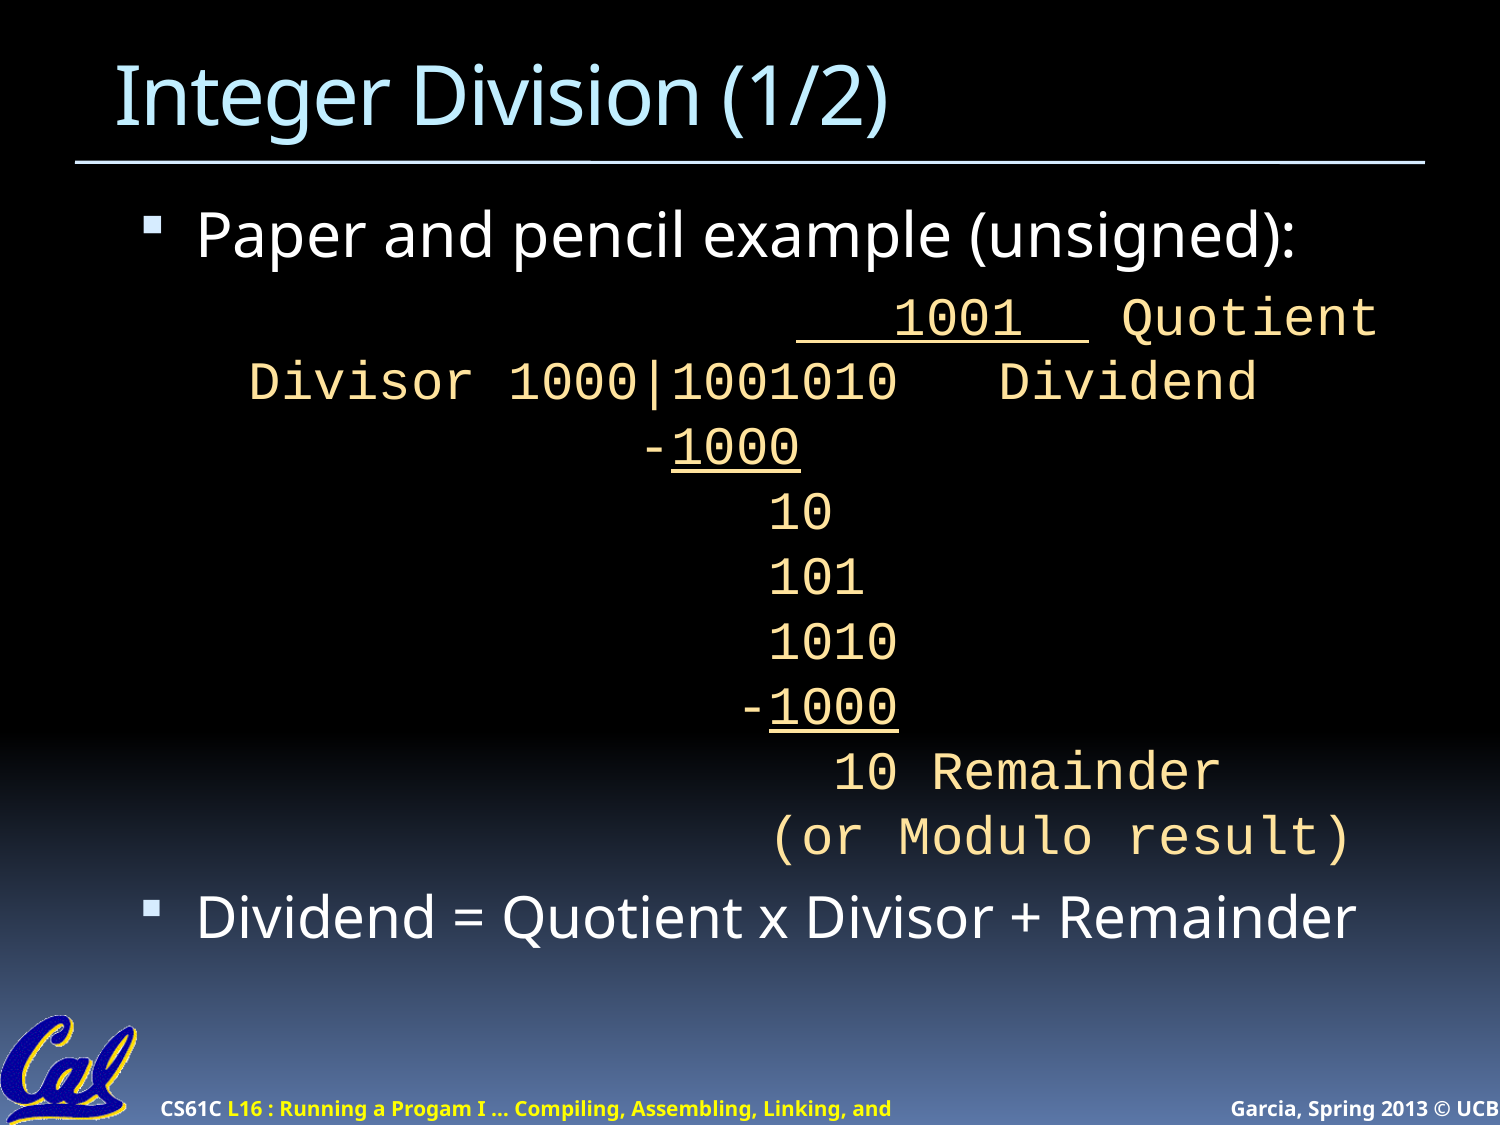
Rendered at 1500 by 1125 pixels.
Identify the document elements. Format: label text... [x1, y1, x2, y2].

list Paper and pencil example (unsigned): 1001 Quotient Divisor 1000|1001010 Dividend -1000 10 101 1010 -1000 10 Remainder (or Modulo result) Dividend = Quotient x Divisor + Remainder [112, 187, 1401, 919]
picture [0, 1015, 140, 1125]
title Integer Division (1/2) [99, 34, 975, 113]
